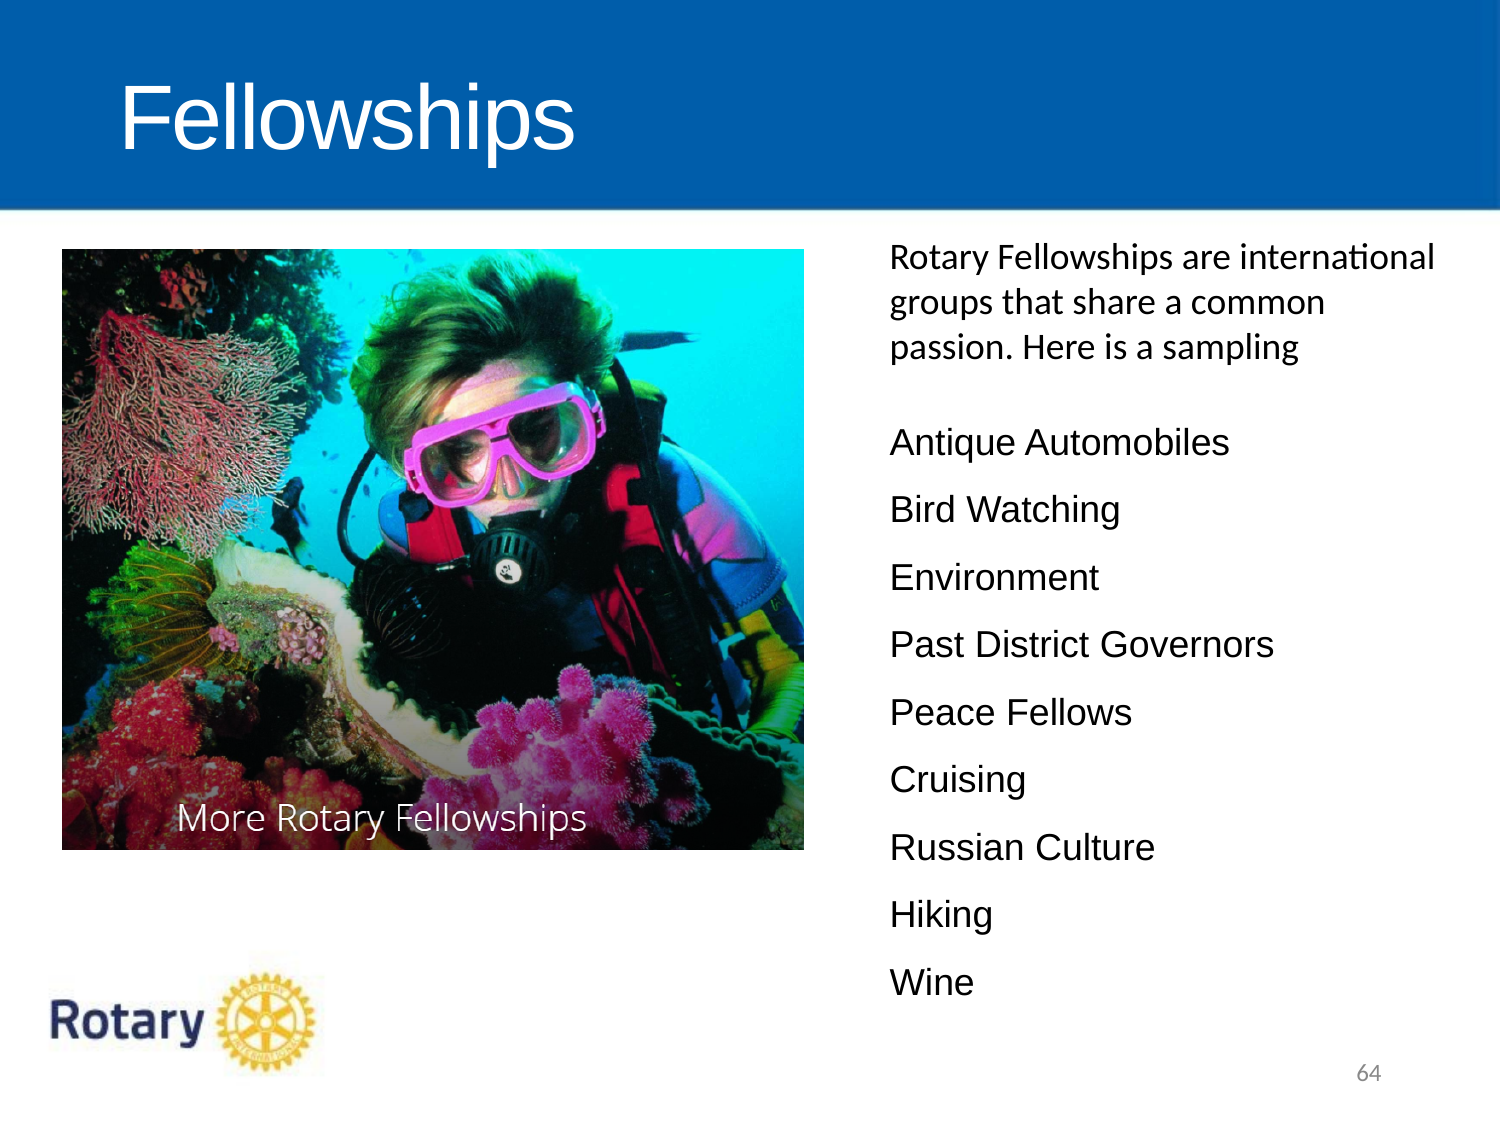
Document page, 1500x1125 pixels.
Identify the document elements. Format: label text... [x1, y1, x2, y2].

text_box Rotary Fellowships are international groups that share a common passion. Here is a sampling [874, 224, 1463, 375]
picture [0, 0, 1500, 1125]
title Fellowships [116, 58, 875, 246]
text_box Antique Automobiles Bird Watching Environment Past District Governors Peace Fellows Cruising Russian Culture Hiking Wine [874, 387, 1438, 1055]
slide_number 64 [1352, 1055, 1386, 1125]
